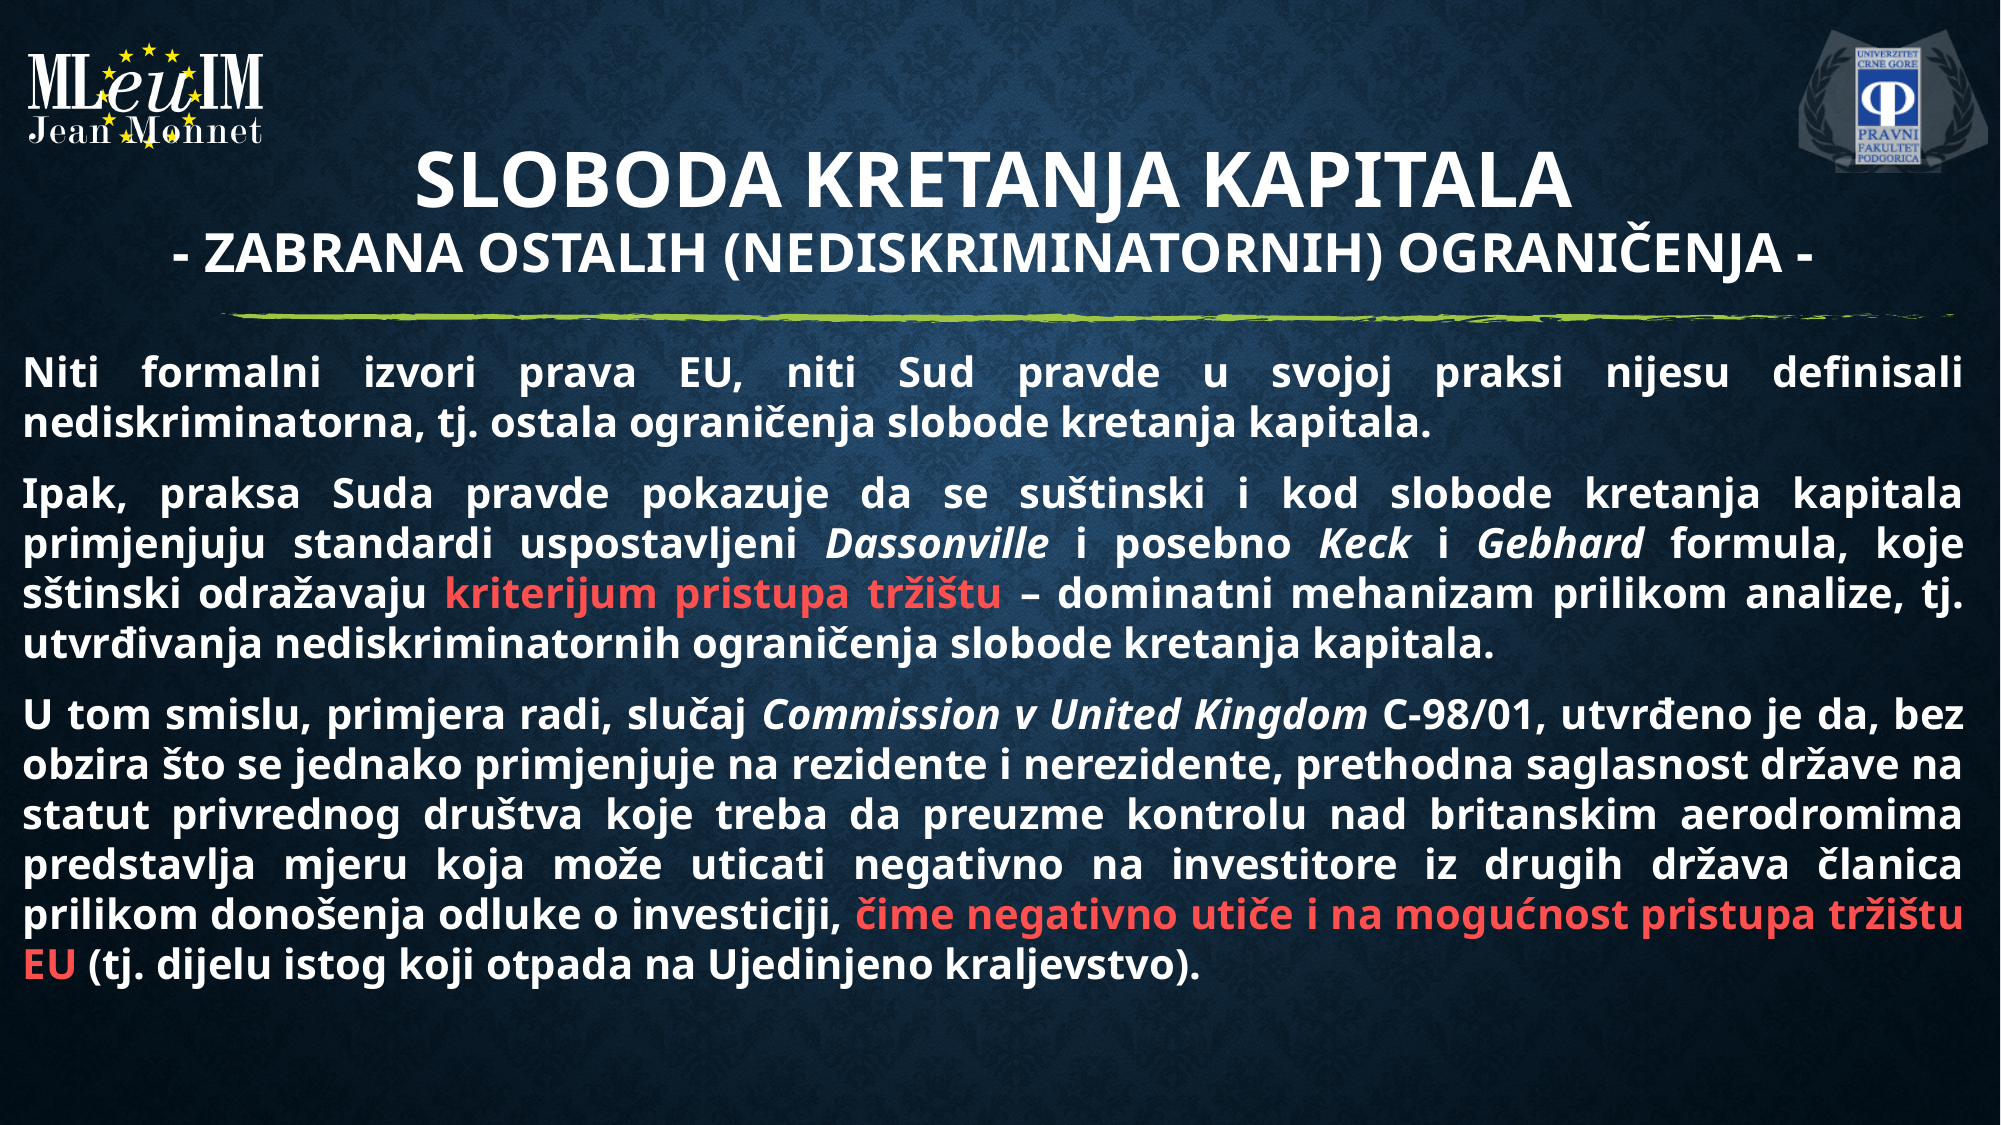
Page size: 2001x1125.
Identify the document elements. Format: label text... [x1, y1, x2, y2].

title Sloboda kretanja kapitala - Zabrana ostalih (Nediskriminatornih) ograničenja - [7, 117, 1981, 309]
list Niti formalni izvori prava EU, niti Sud pravde u svojoj praksi nijesu definisali nediskriminatorna, tj. ostala ograničenja slobode kretanja kapitala. Ipak, praksa Suda pravde pokazuje da se suštinski i kod slobode kretanja kapitala primjenjuju standardi uspostavljeni Dassonville i posebno Keck i Gebhard formula, koje sštinski odražavaju kriterijum pristupa tržištu – dominatni mehanizam prilikom analize, tj. utvrđivanja nediskriminatornih ograničenja slobode kretanja kapitala. U tom smislu, primjera radi, slučaj Commission v United Kingdom C-98/01, utvrđeno je da, bez obzira što se jednako primjenjuje na rezidente i nerezidente, prethodna saglasnost države na statut privrednog društva koje treba da preuzme kontrolu nad britanskim aerodromima predstavlja mjeru koja može uticati negativno na investitore iz drugih država članica prilikom donošenja odluke o investiciji, čime negativno utiče i na mogućnost pristupa tržištu EU (tj. dijelu istog koji otpada na Ujedinjeno kraljevstvo). [7, 338, 1981, 1125]
picture [1798, 18, 1989, 173]
picture [0, 42, 270, 150]
